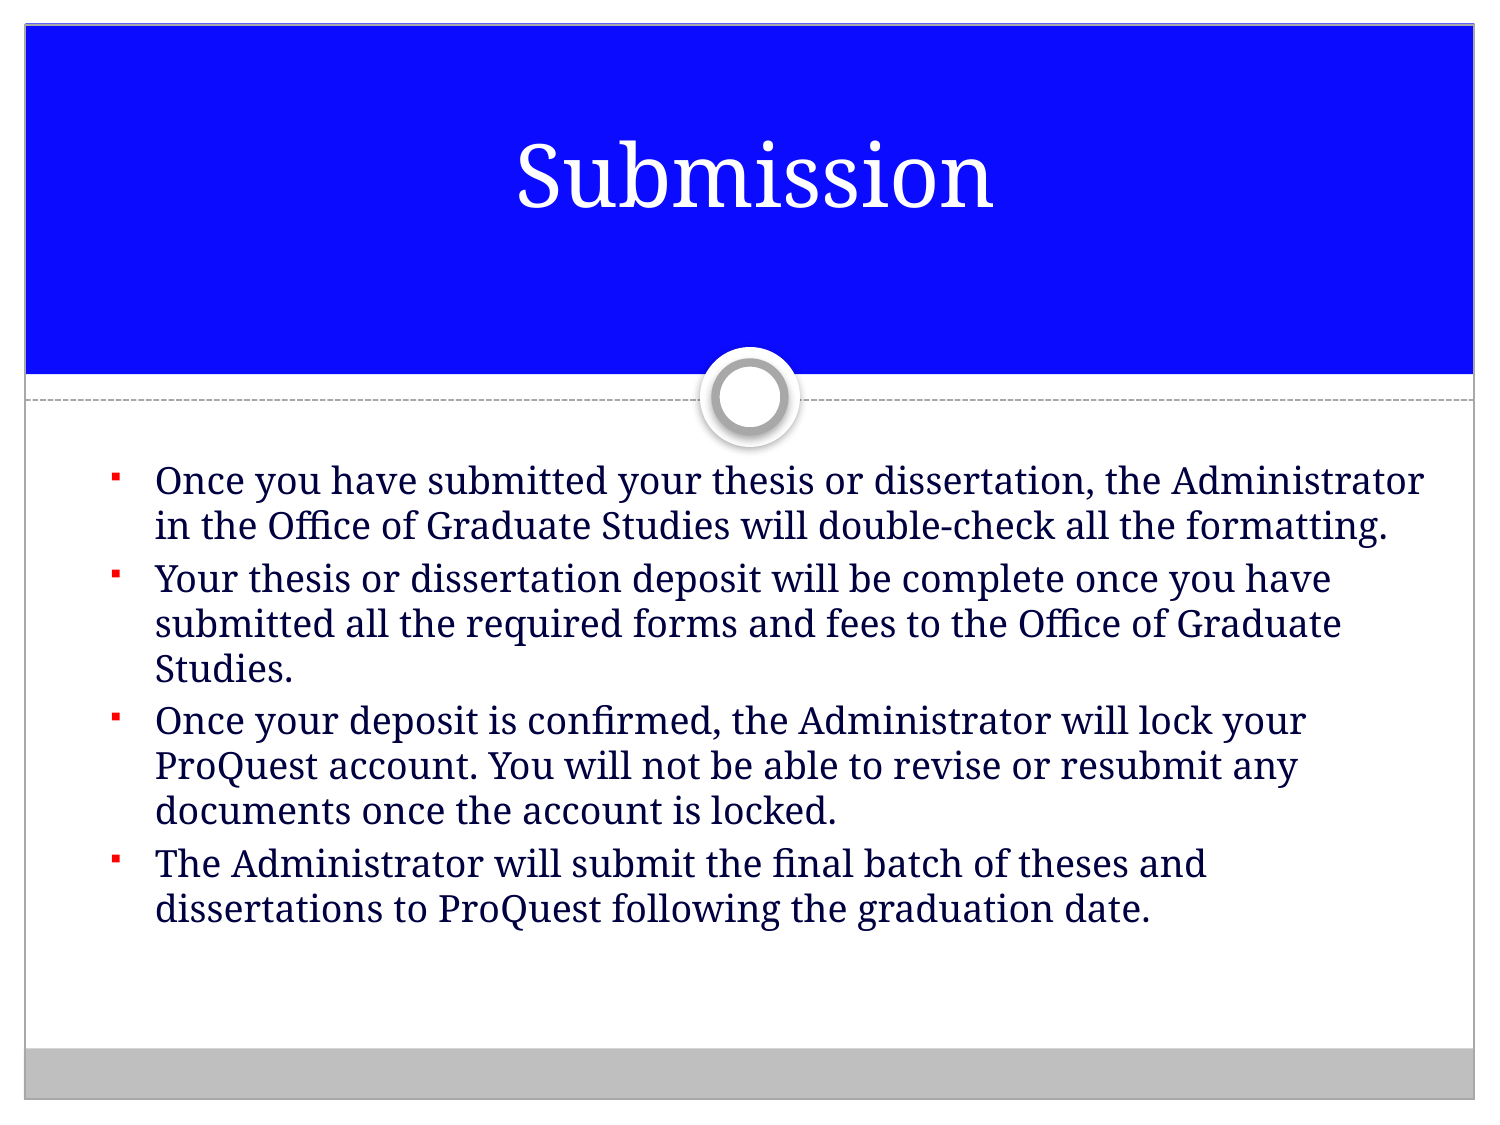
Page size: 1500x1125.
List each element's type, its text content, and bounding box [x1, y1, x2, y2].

title Submission [118, 87, 1394, 338]
list Once you have submitted your thesis or dissertation, the Administrator in the Office of Graduate Studies will double-check all the formatting. Your thesis or dissertation deposit will be complete once you have submitted all the required forms and fees to the Office of Graduate Studies. Once your deposit is confirmed, the Administrator will lock your ProQuest account. You will not be able to revise or resubmit any documents once the account is locked. The Administrator will submit the final batch of theses and dissertations to ProQuest following the graduation date. [50, 450, 1450, 1088]
